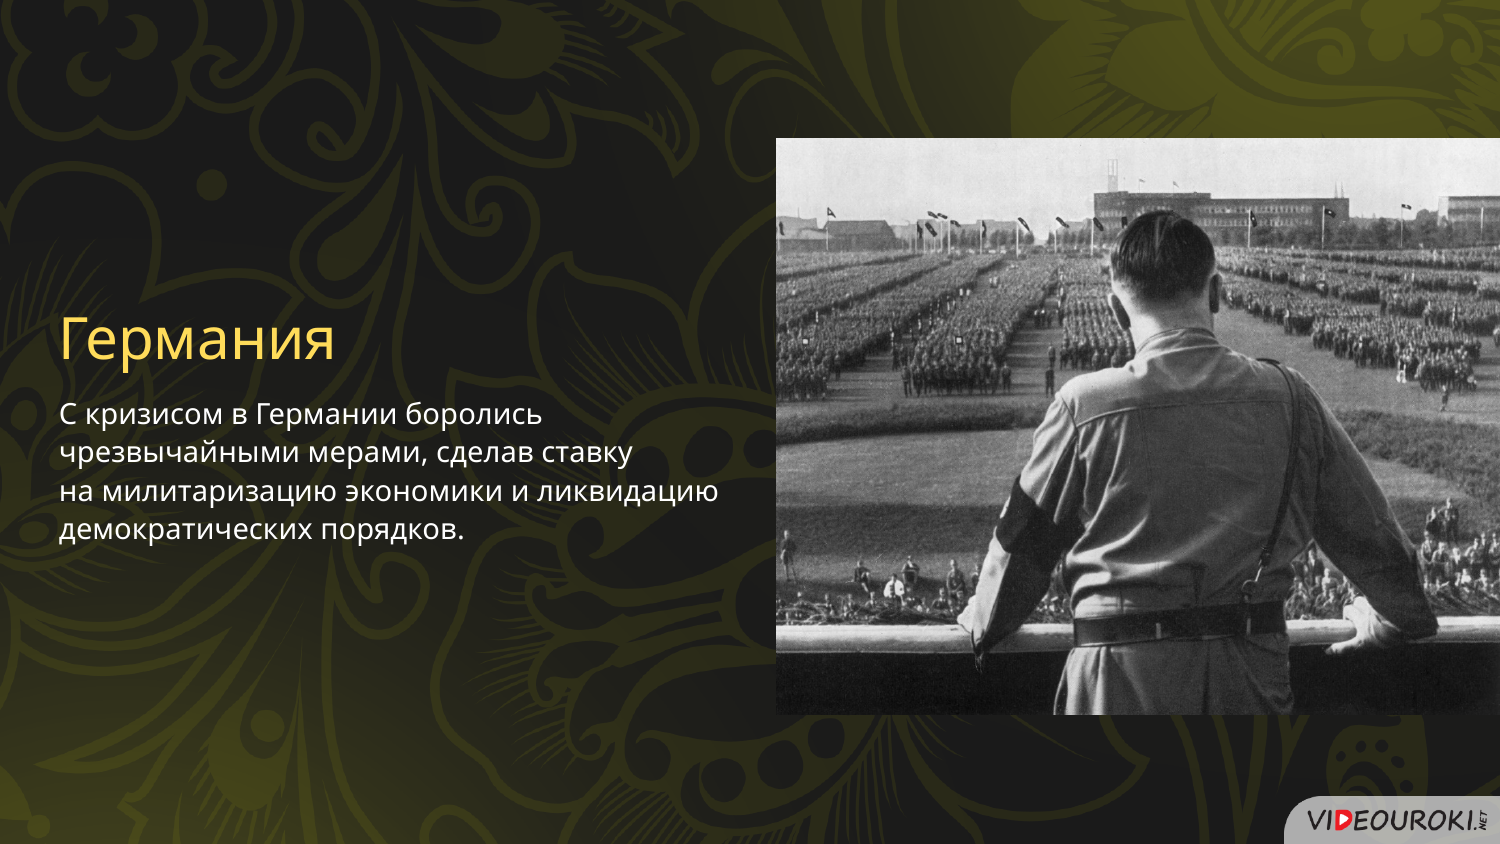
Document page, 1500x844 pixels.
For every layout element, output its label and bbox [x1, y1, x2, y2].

text_box [58, 300, 721, 545]
picture [0, 0, 1500, 844]
